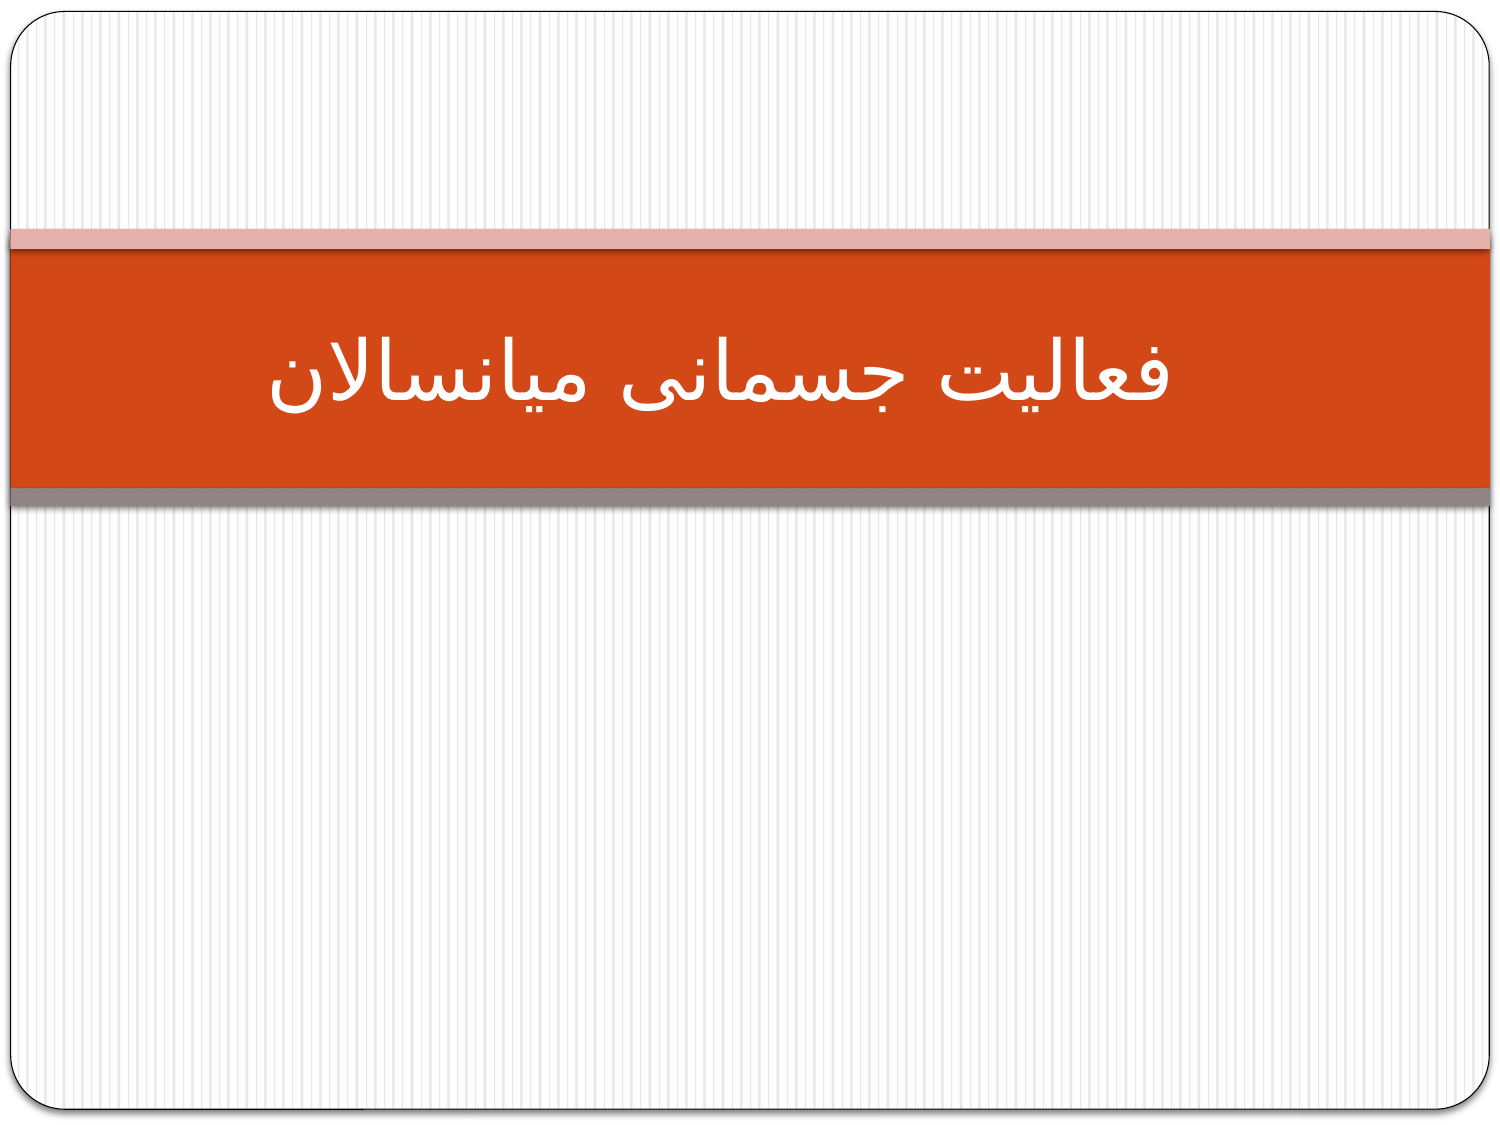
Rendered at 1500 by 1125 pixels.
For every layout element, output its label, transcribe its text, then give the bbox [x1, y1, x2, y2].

title فعالیت جسمانی میانسالان [200, 249, 1415, 492]
